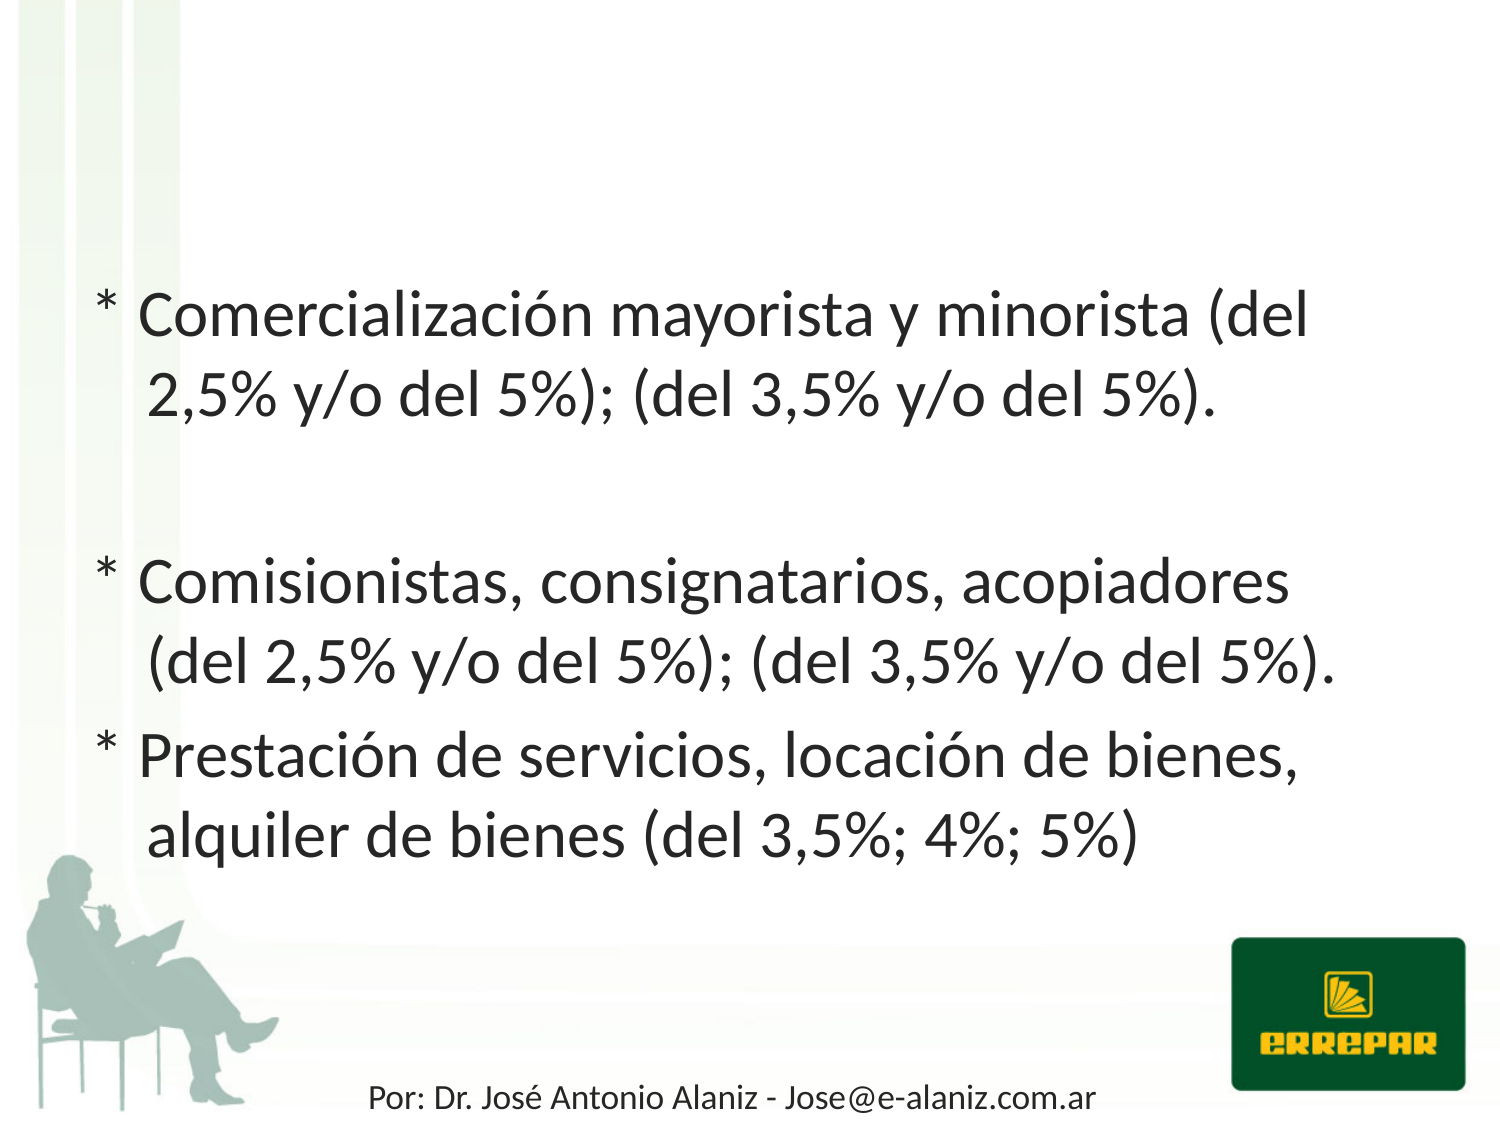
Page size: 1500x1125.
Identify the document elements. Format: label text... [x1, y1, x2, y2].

list * Comercialización mayorista y minorista (del 2,5% y/o del 5%); (del 3,5% y/o del 5%). * Comisionistas, consignatarios, acopiadores (del 2,5% y/o del 5%); (del 3,5% y/o del 5%). * Prestación de servicios, locación de bienes, alquiler de bienes (del 3,5%; 4%; 5%) [75, 262, 1425, 1005]
text_box Por: Dr. José Antonio Alaniz - Jose@e-alaniz.com.ar [222, 1066, 1243, 1125]
picture [0, 0, 1500, 1125]
